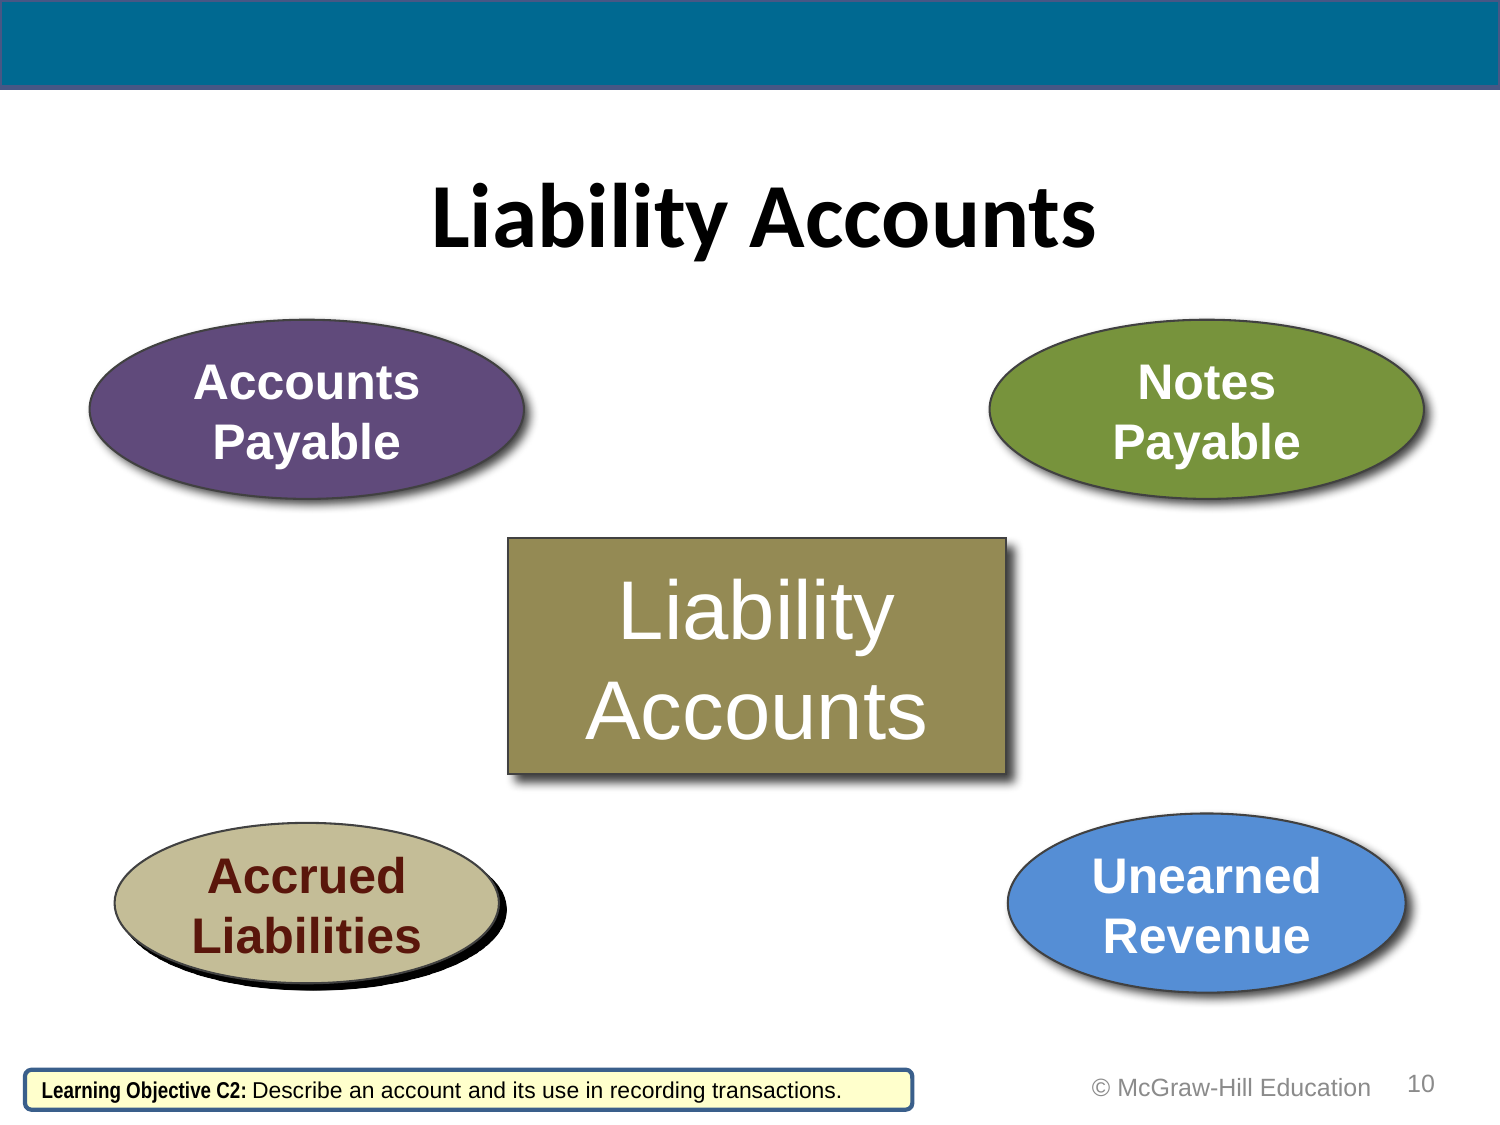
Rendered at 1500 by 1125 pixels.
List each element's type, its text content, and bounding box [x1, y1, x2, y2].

text_box © McGraw-Hill Education [1069, 1063, 1425, 1102]
text_box Notes Payable [989, 319, 1424, 499]
text_box Unearned Revenue [1007, 813, 1406, 993]
text_box [0, 0, 1500, 88]
title Liability Accounts [89, 116, 1440, 305]
slide_number 10 [1100, 1052, 1450, 1113]
text_box Liability Accounts [507, 538, 1006, 774]
text_box Accounts Payable [89, 319, 524, 499]
text_box Learning Objective C2: Describe an account and its use in recording transactions. [24, 1069, 913, 1110]
text_box Accrued Liabilities [114, 822, 499, 984]
